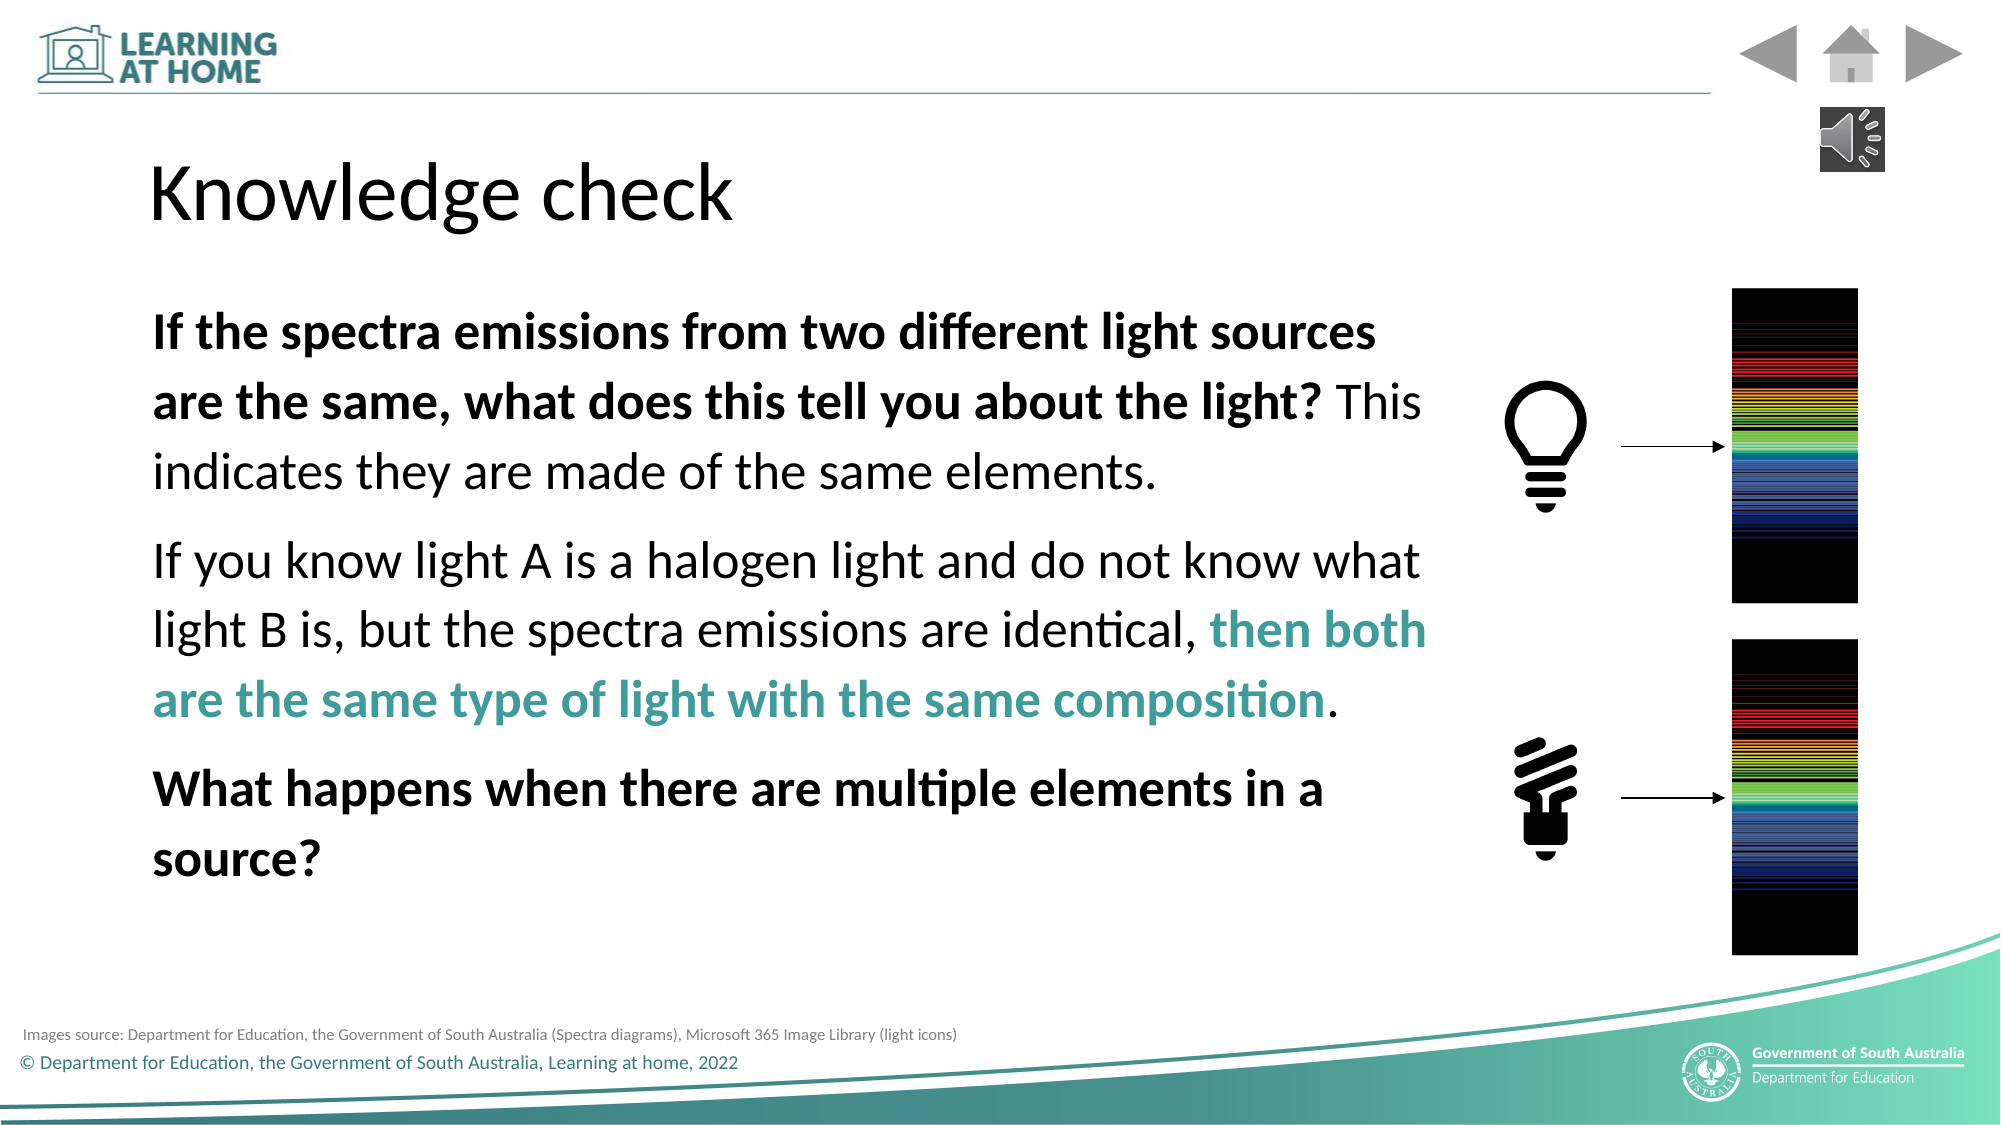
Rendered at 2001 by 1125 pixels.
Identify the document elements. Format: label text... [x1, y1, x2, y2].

text_box Images source: Department for Education, the Government of South Australia (Spectra diagrams), Microsoft 365 Image Library (light icons) [8, 1016, 1471, 1051]
title Knowledge check [134, 141, 1860, 250]
list If the spectra emissions from two different light sources are the same, what does this tell you about the light? This indicates they are made of the same elements. If you know light A is a halogen light and do not know what light B is, but the spectra emissions are identical, then both are the same type of light with the same composition. What happens when there are multiple elements in a source? [137, 282, 1448, 963]
picture [0, 0, 2001, 1125]
